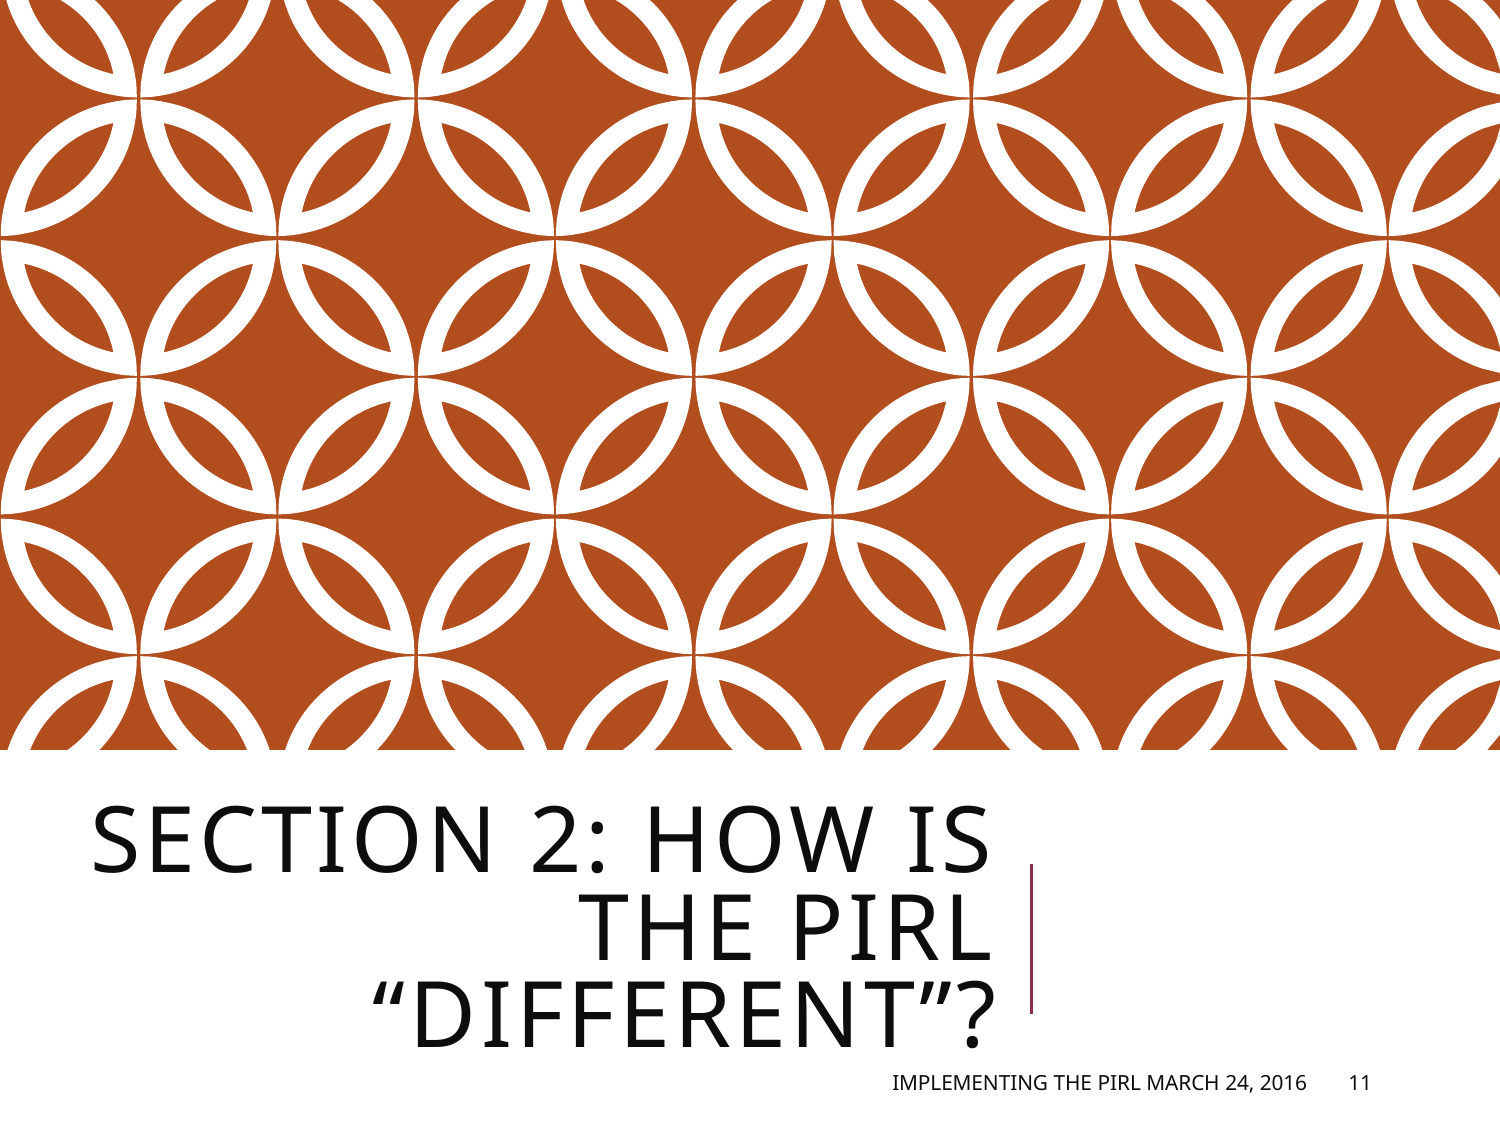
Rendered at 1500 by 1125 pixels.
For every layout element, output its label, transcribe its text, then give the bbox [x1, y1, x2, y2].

title Section 2: How is the PIRL “Different”? [56, 813, 1013, 1054]
slide_number 11 [1333, 1061, 1454, 1107]
footer Implementing the PIRL March 24, 2016 [595, 1061, 1322, 1107]
